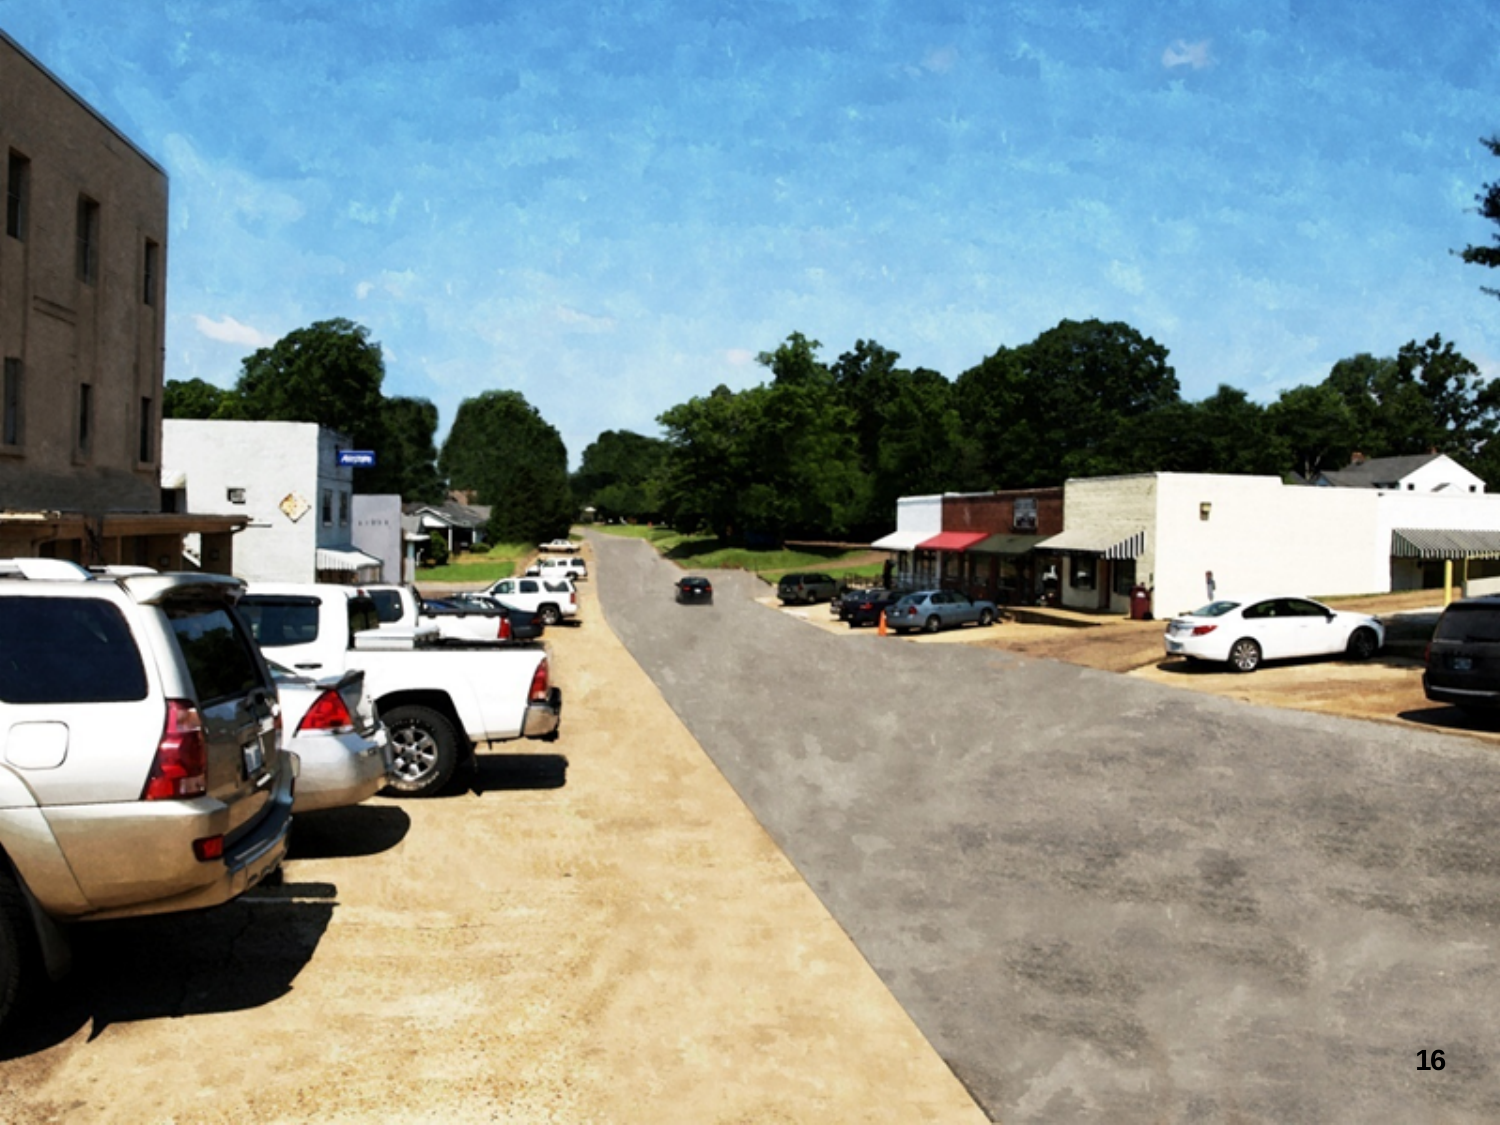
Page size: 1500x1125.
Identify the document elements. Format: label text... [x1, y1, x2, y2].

picture [0, 0, 1500, 1125]
slide_number 16 [1391, 1028, 1471, 1089]
